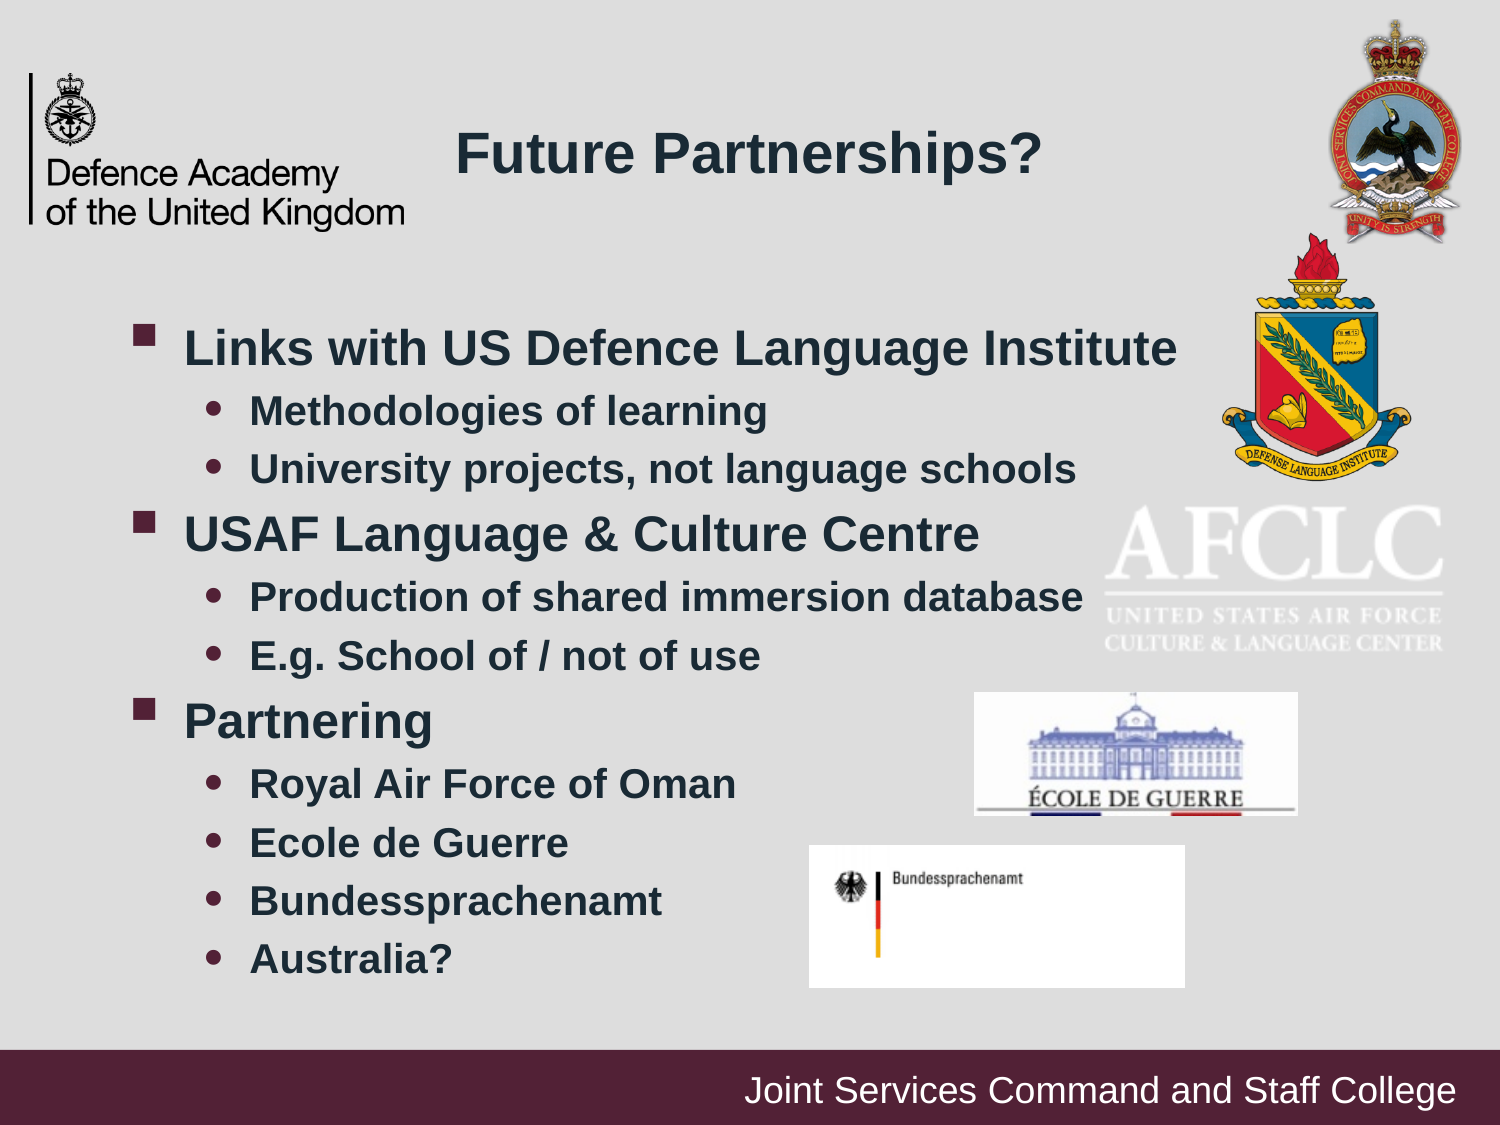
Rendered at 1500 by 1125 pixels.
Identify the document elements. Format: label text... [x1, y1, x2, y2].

text_box Joint Services Command and Staff College [549, 1058, 1483, 1119]
title Future Partnerships? [112, 62, 1323, 237]
picture [29, 72, 404, 232]
picture [1103, 491, 1462, 666]
picture [974, 692, 1299, 816]
picture [808, 845, 1185, 988]
list Links with US Defence Language Institute Methodologies of learning University projects, not language schools USAF Language & Culture Centre Production of shared immersion database E.g. School of / not of use Partnering Royal Air Force of Oman Ecole de Guerre Bundessprachenamt Australia? [112, 237, 1388, 1013]
picture [1219, 18, 1462, 482]
